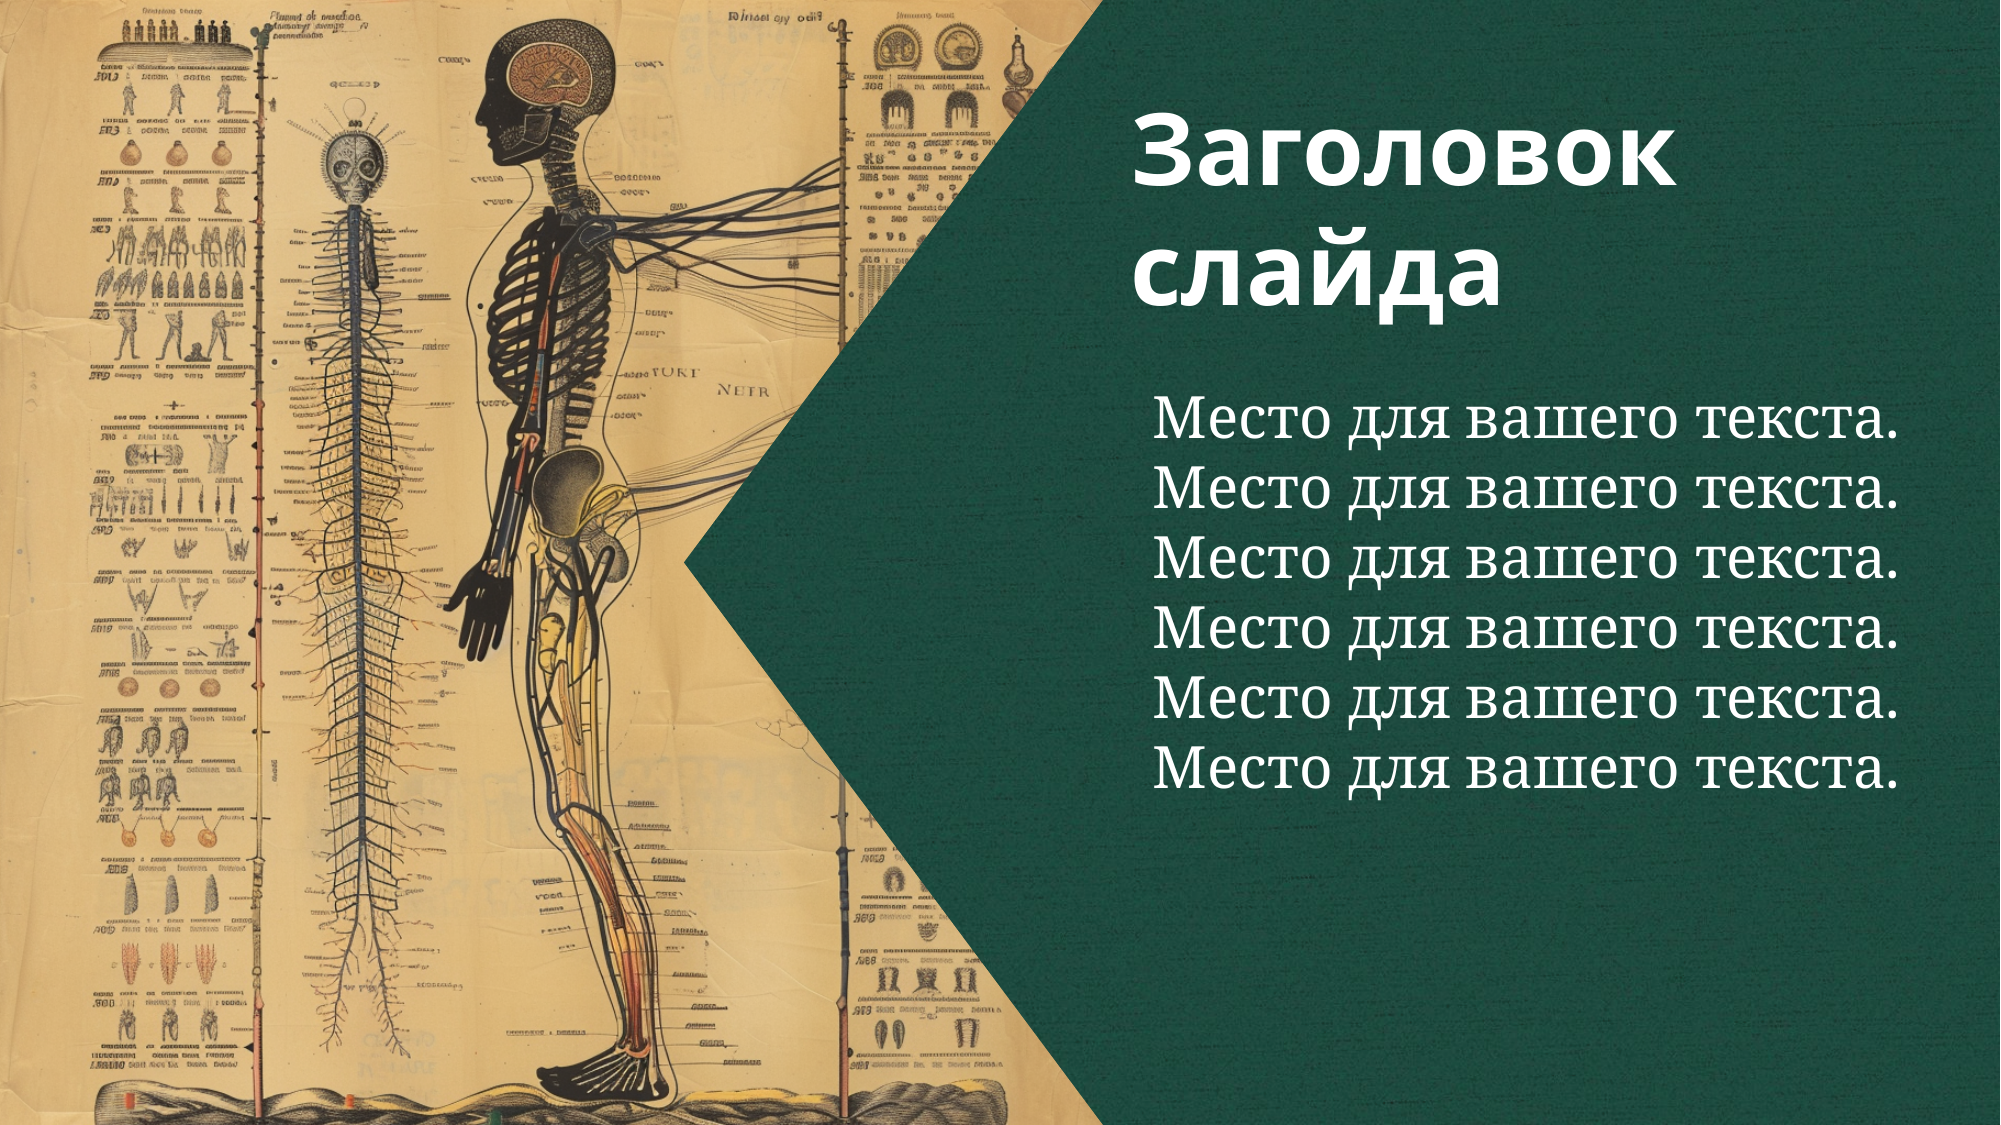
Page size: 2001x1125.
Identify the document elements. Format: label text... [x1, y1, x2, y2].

picture [0, 0, 1103, 1125]
text_box Заголовок слайда [1115, 77, 1811, 333]
text_box Место для вашего текста. Место для вашего текста. Место для вашего текста. Место для вашего текста. Место для вашего текста. Место для вашего текста. [1103, 373, 1972, 878]
